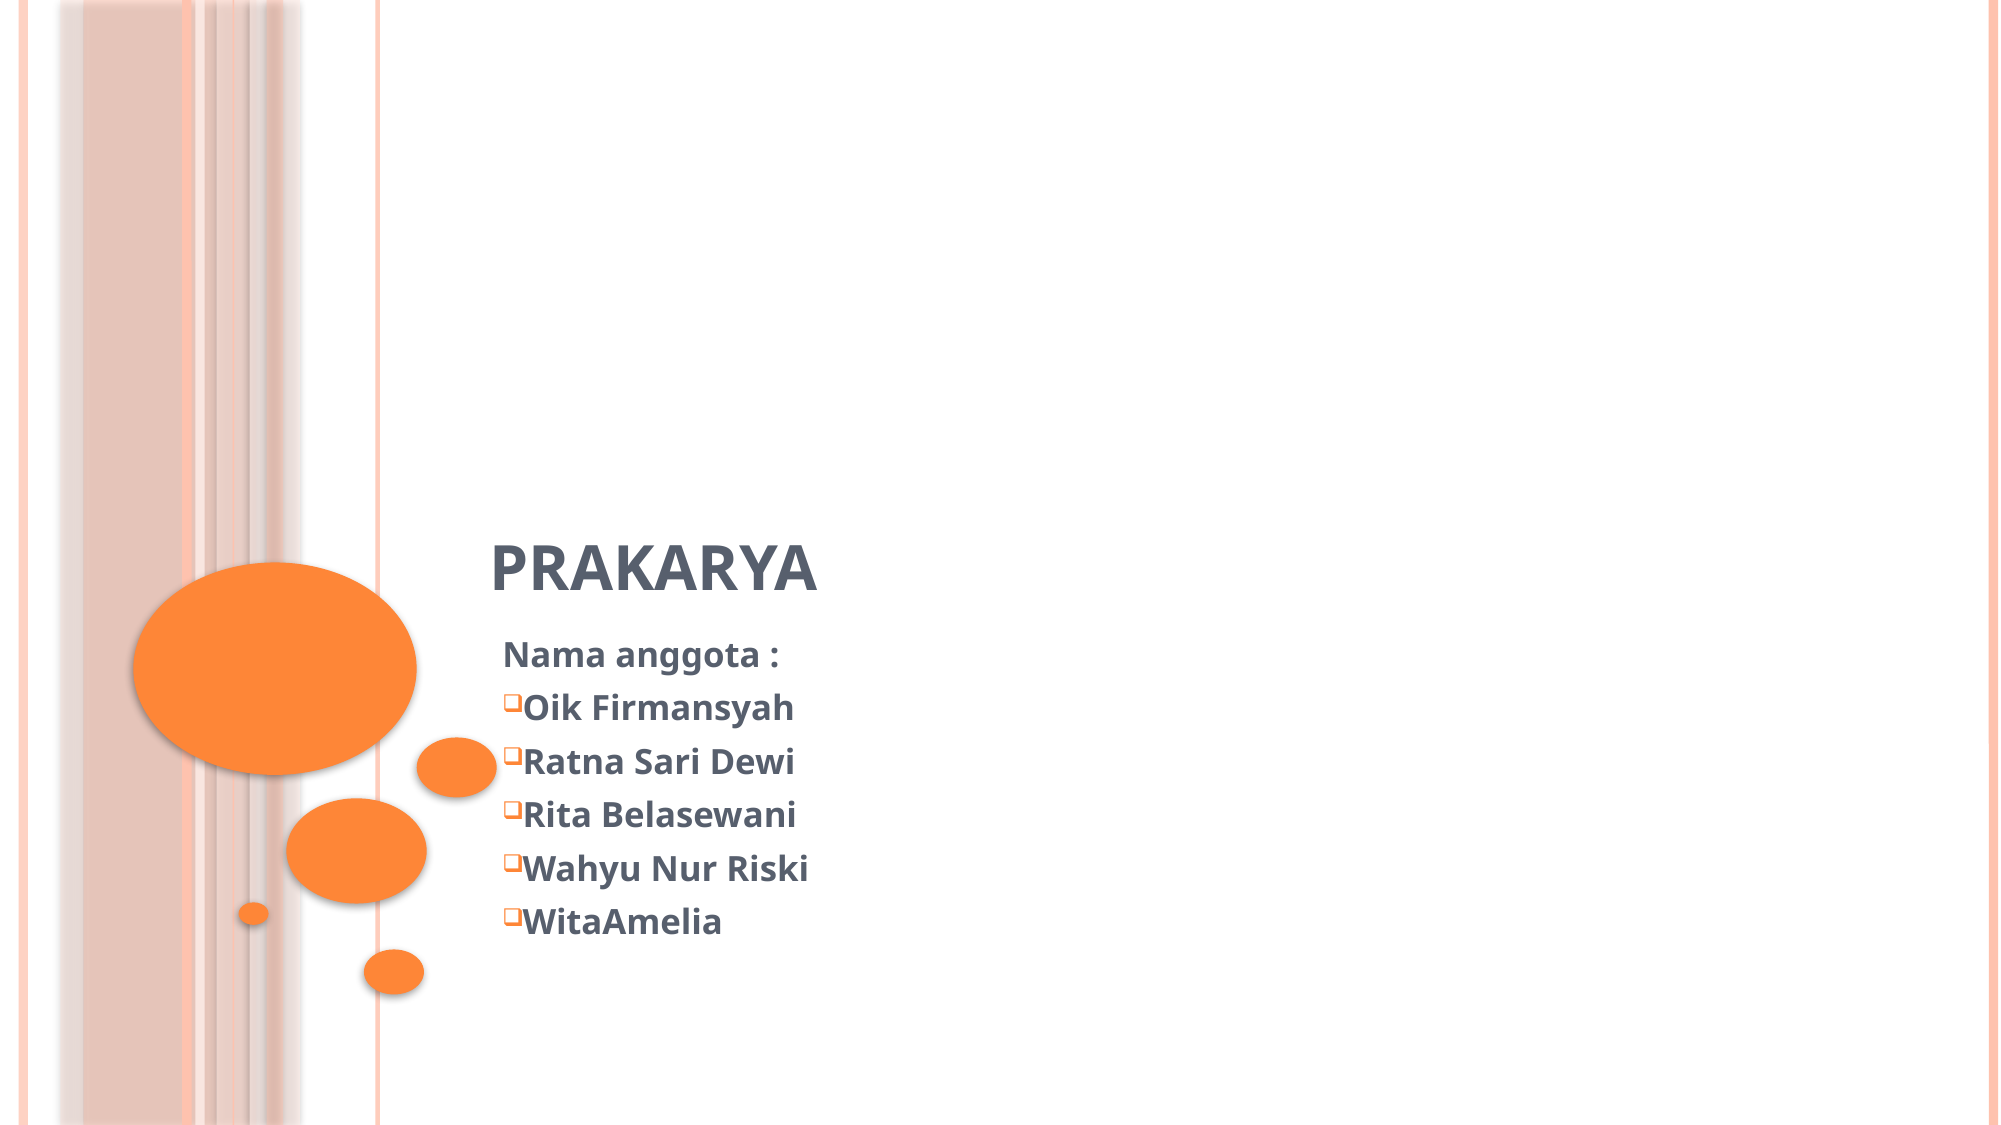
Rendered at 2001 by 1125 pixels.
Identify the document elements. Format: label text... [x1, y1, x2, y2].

subtitle Nama anggota : Oik Firmansyah Ratna Sari Dewi Rita Belasewani Wahyu Nur Riski WitaAmelia [487, 624, 1838, 950]
title Prakarya [474, 299, 1825, 611]
